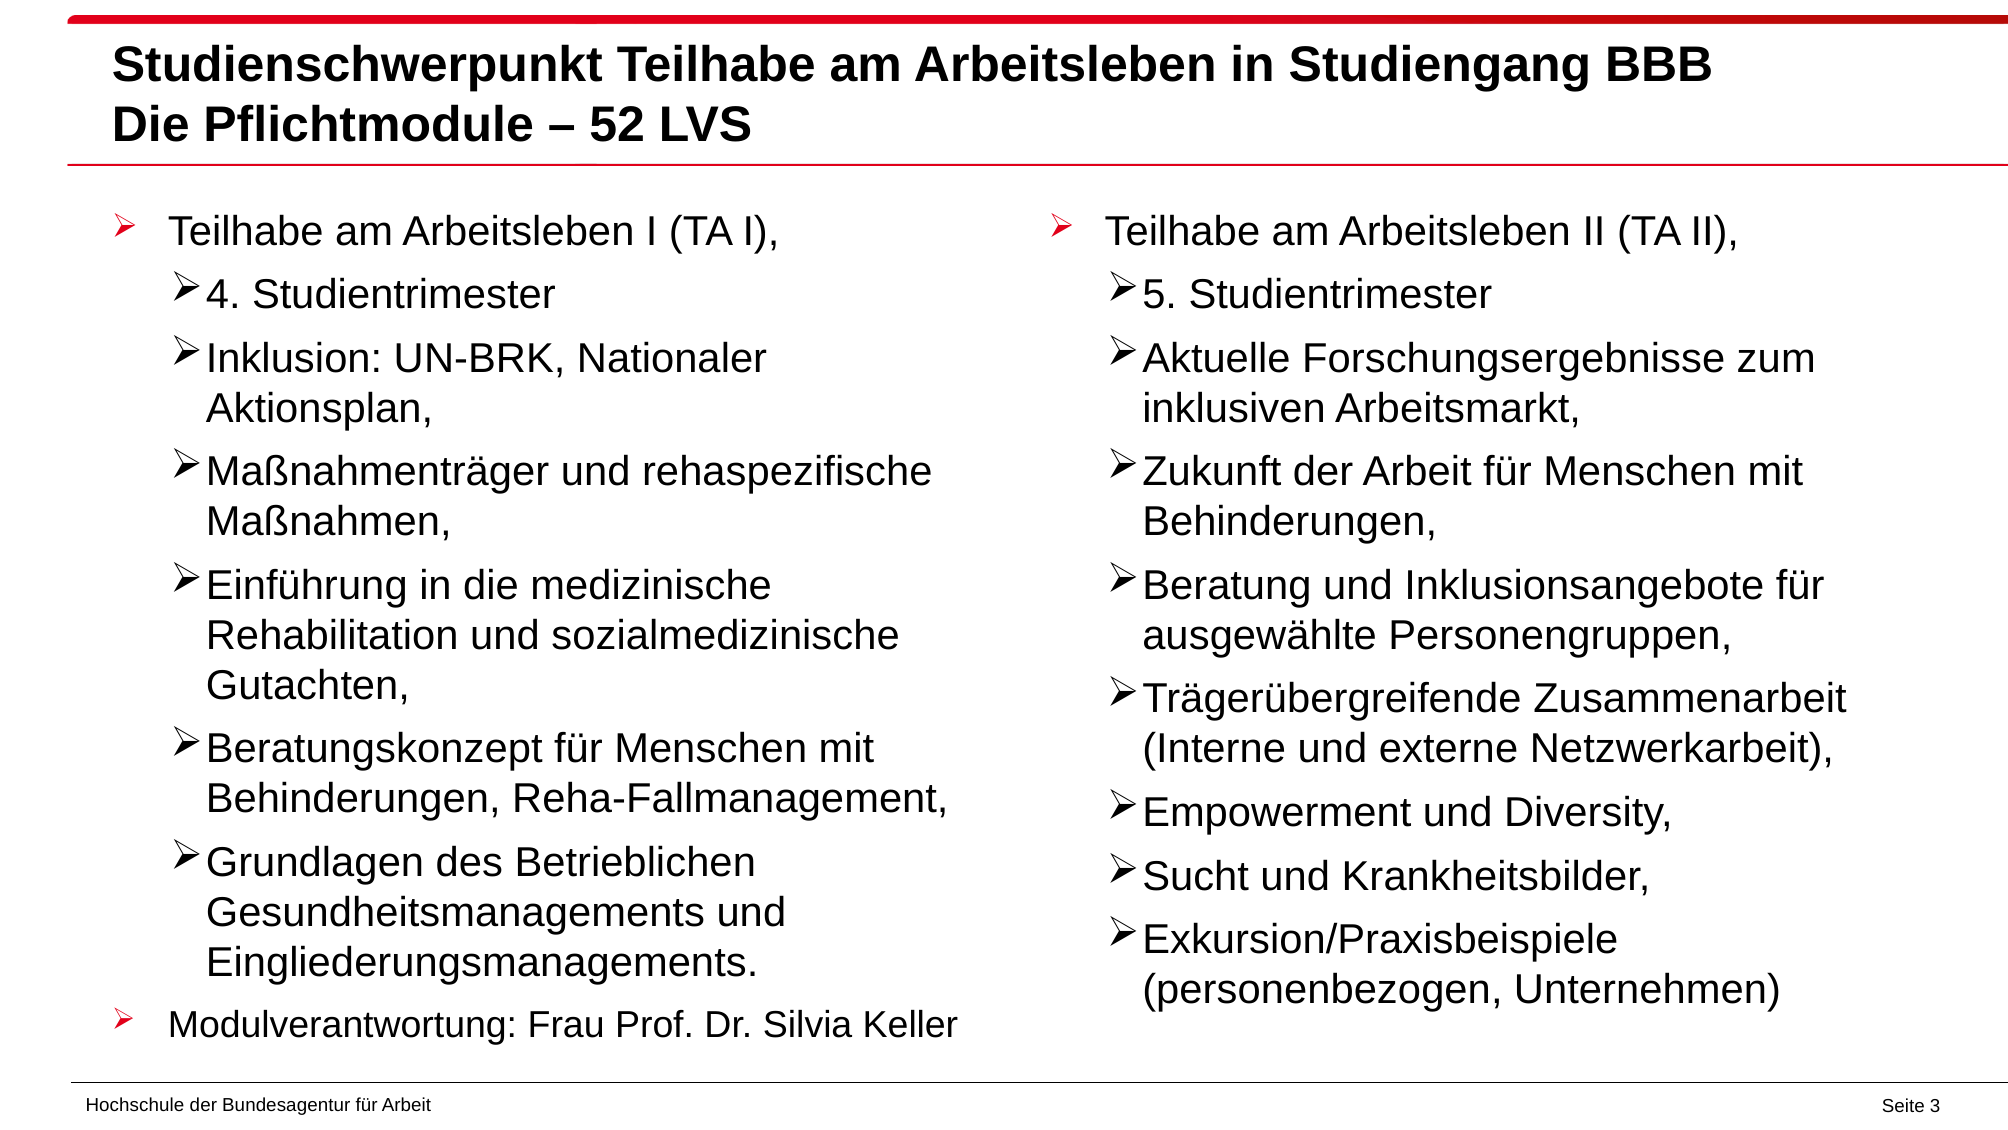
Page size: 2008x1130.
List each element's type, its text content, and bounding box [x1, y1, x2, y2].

list Teilhabe am Arbeitsleben I (TA I), 4. Studientrimester Inklusion: UN-BRK, Nationaler Aktionsplan, Maßnahmenträger und rehaspezifische Maßnahmen, Einführung in die medizinische Rehabilitation und sozialmedizinische Gutachten, Beratungskonzept für Menschen mit Behinderungen, Reha-Fallmanagement, Grundlagen des Betrieblichen Gesundheitsmanagements und Eingliederungsmanagements. Modulverantwortung: Frau Prof. Dr. Silvia Keller [96, 196, 1001, 1040]
picture [14, 15, 2008, 166]
title Studienschwerpunkt Teilhabe am Arbeitsleben in Studiengang BBB Die Pflichtmodule – 52 LVS [96, 23, 1937, 165]
slide_number Seite 3 [1813, 1082, 1956, 1128]
list Teilhabe am Arbeitsleben II (TA II), 5. Studientrimester Aktuelle Forschungsergebnisse zum inklusiven Arbeitsmarkt, Zukunft der Arbeit für Menschen mit Behinderungen, Beratung und Inklusionsangebote für ausgewählte Personengruppen, Trägerübergreifende Zusammenarbeit (Interne und externe Netzwerkarbeit), Empowerment und Diversity, Sucht und Krankheitsbilder, Exkursion/Praxisbeispiele (personenbezogen, Unternehmen) Modulverantwortung: Frau Prof. Dr. Silvia Keller [1033, 196, 1937, 1040]
